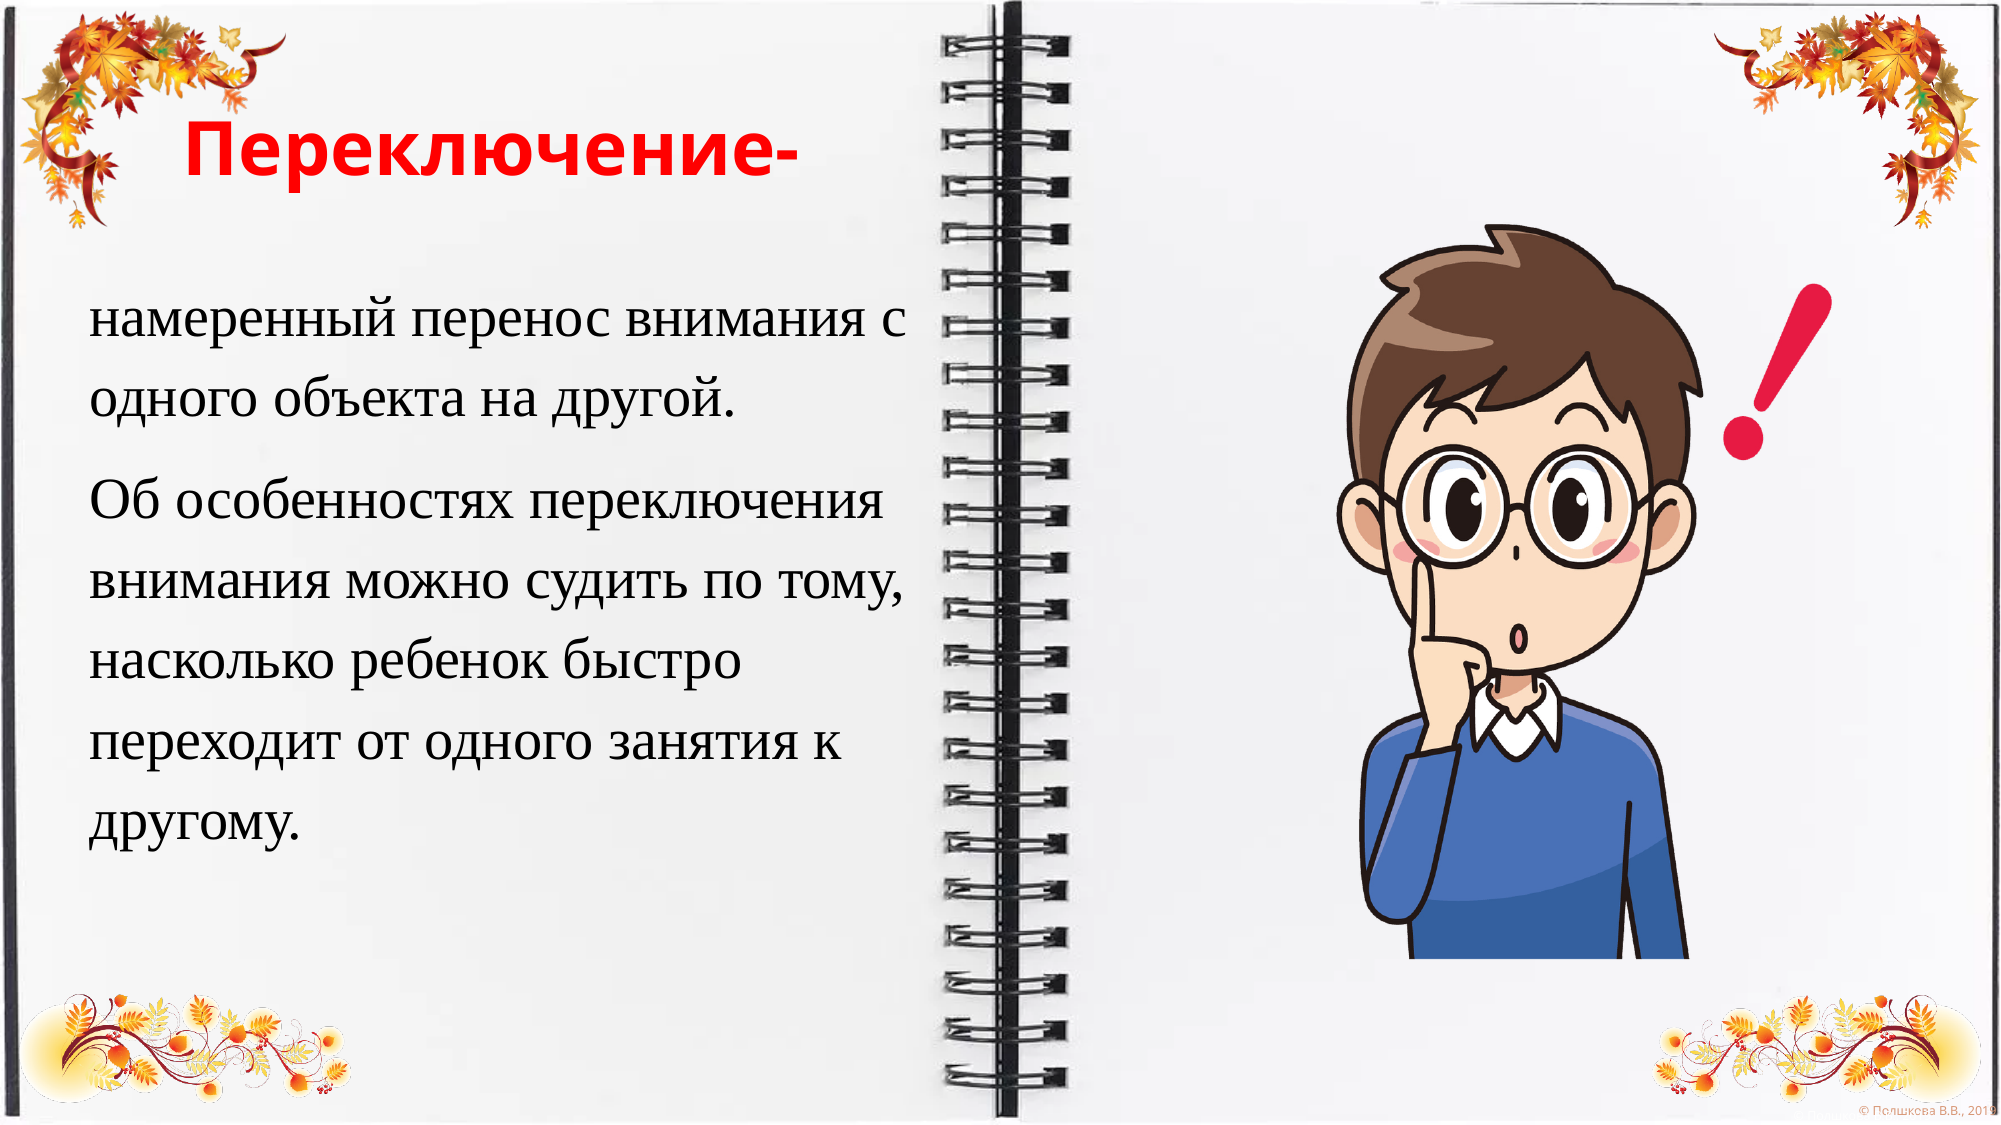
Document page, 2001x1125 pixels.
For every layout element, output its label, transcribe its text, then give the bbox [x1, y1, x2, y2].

picture [0, 0, 2001, 1125]
text_box намеренный перенос внимания с одного объекта на другой. Об особенностях переключения внимания можно судить по тому, насколько ребенок быстро переходит от одного занятия к другому. [75, 260, 985, 859]
title Переключение- [113, 42, 871, 260]
